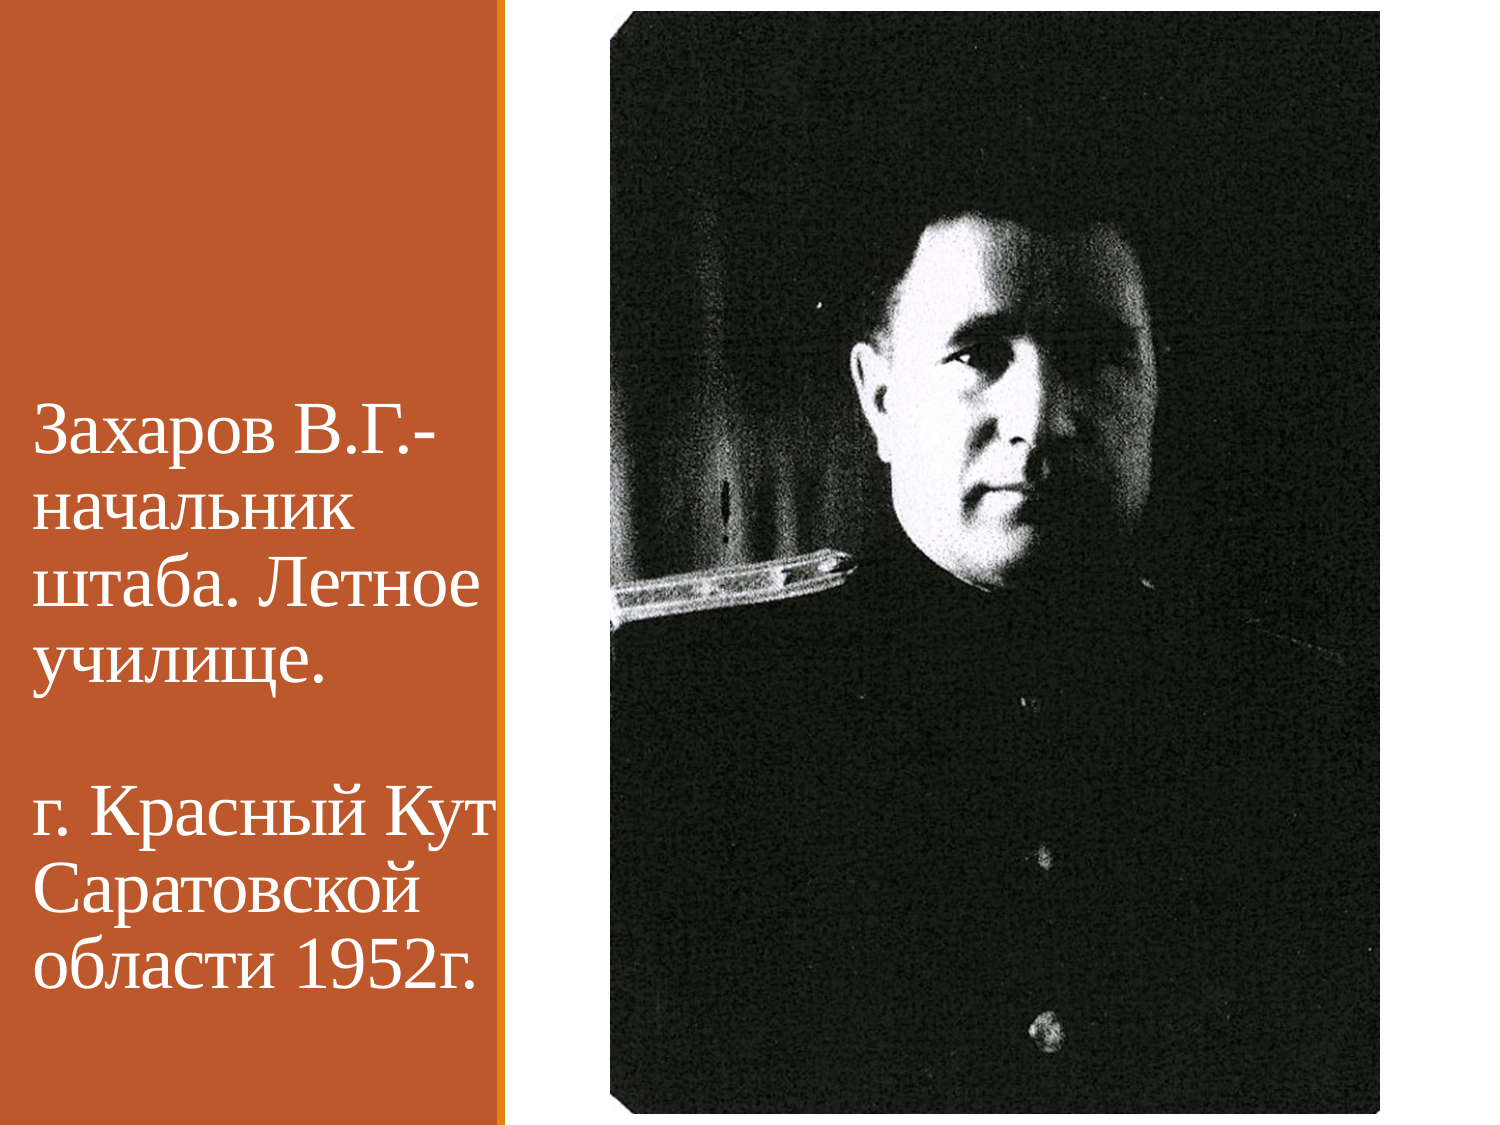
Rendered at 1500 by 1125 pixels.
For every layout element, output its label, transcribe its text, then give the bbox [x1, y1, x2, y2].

title Захаров В.Г.-начальник штаба. Летное училище. г. Красный Кут Саратовской области 1952г. [17, 42, 538, 1012]
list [609, 10, 1380, 1114]
